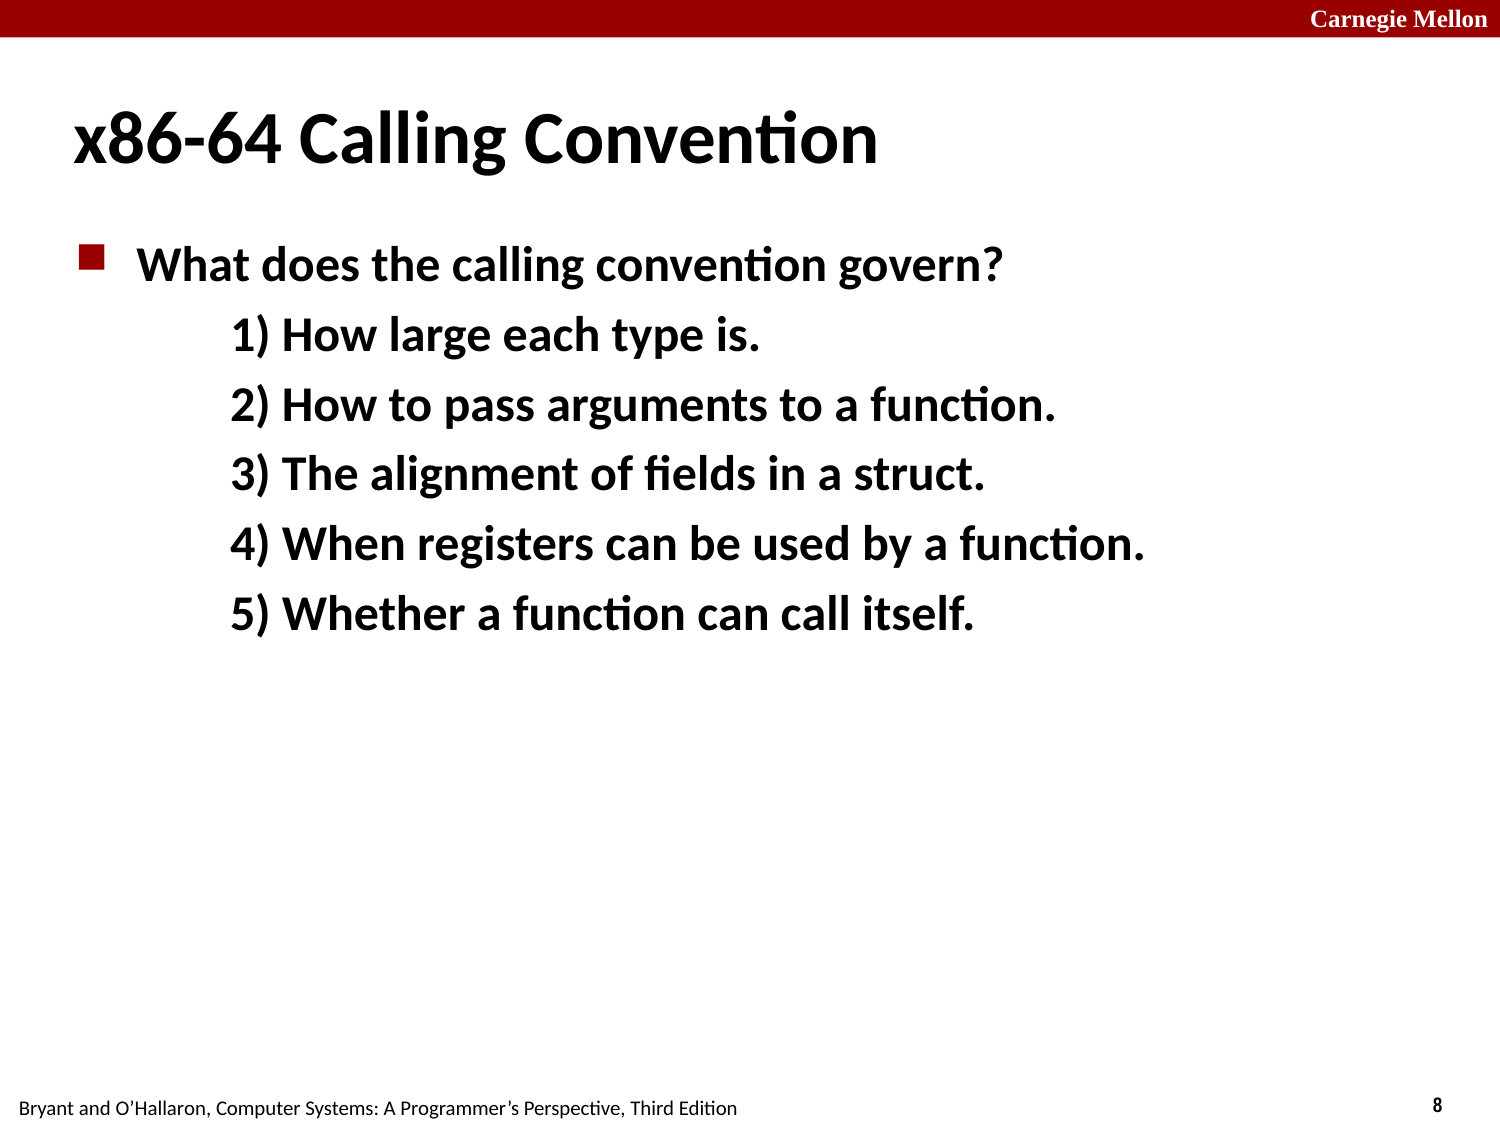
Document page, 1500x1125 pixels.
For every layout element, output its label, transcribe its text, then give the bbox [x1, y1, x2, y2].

title x86-64 Calling Convention [58, 71, 1305, 197]
list What does the calling convention govern? 1) How large each type is. 2) How to pass arguments to a function. 3) The alignment of fields in a struct. 4) When registers can be used by a function. 5) Whether a function can call itself. [64, 223, 1361, 1040]
